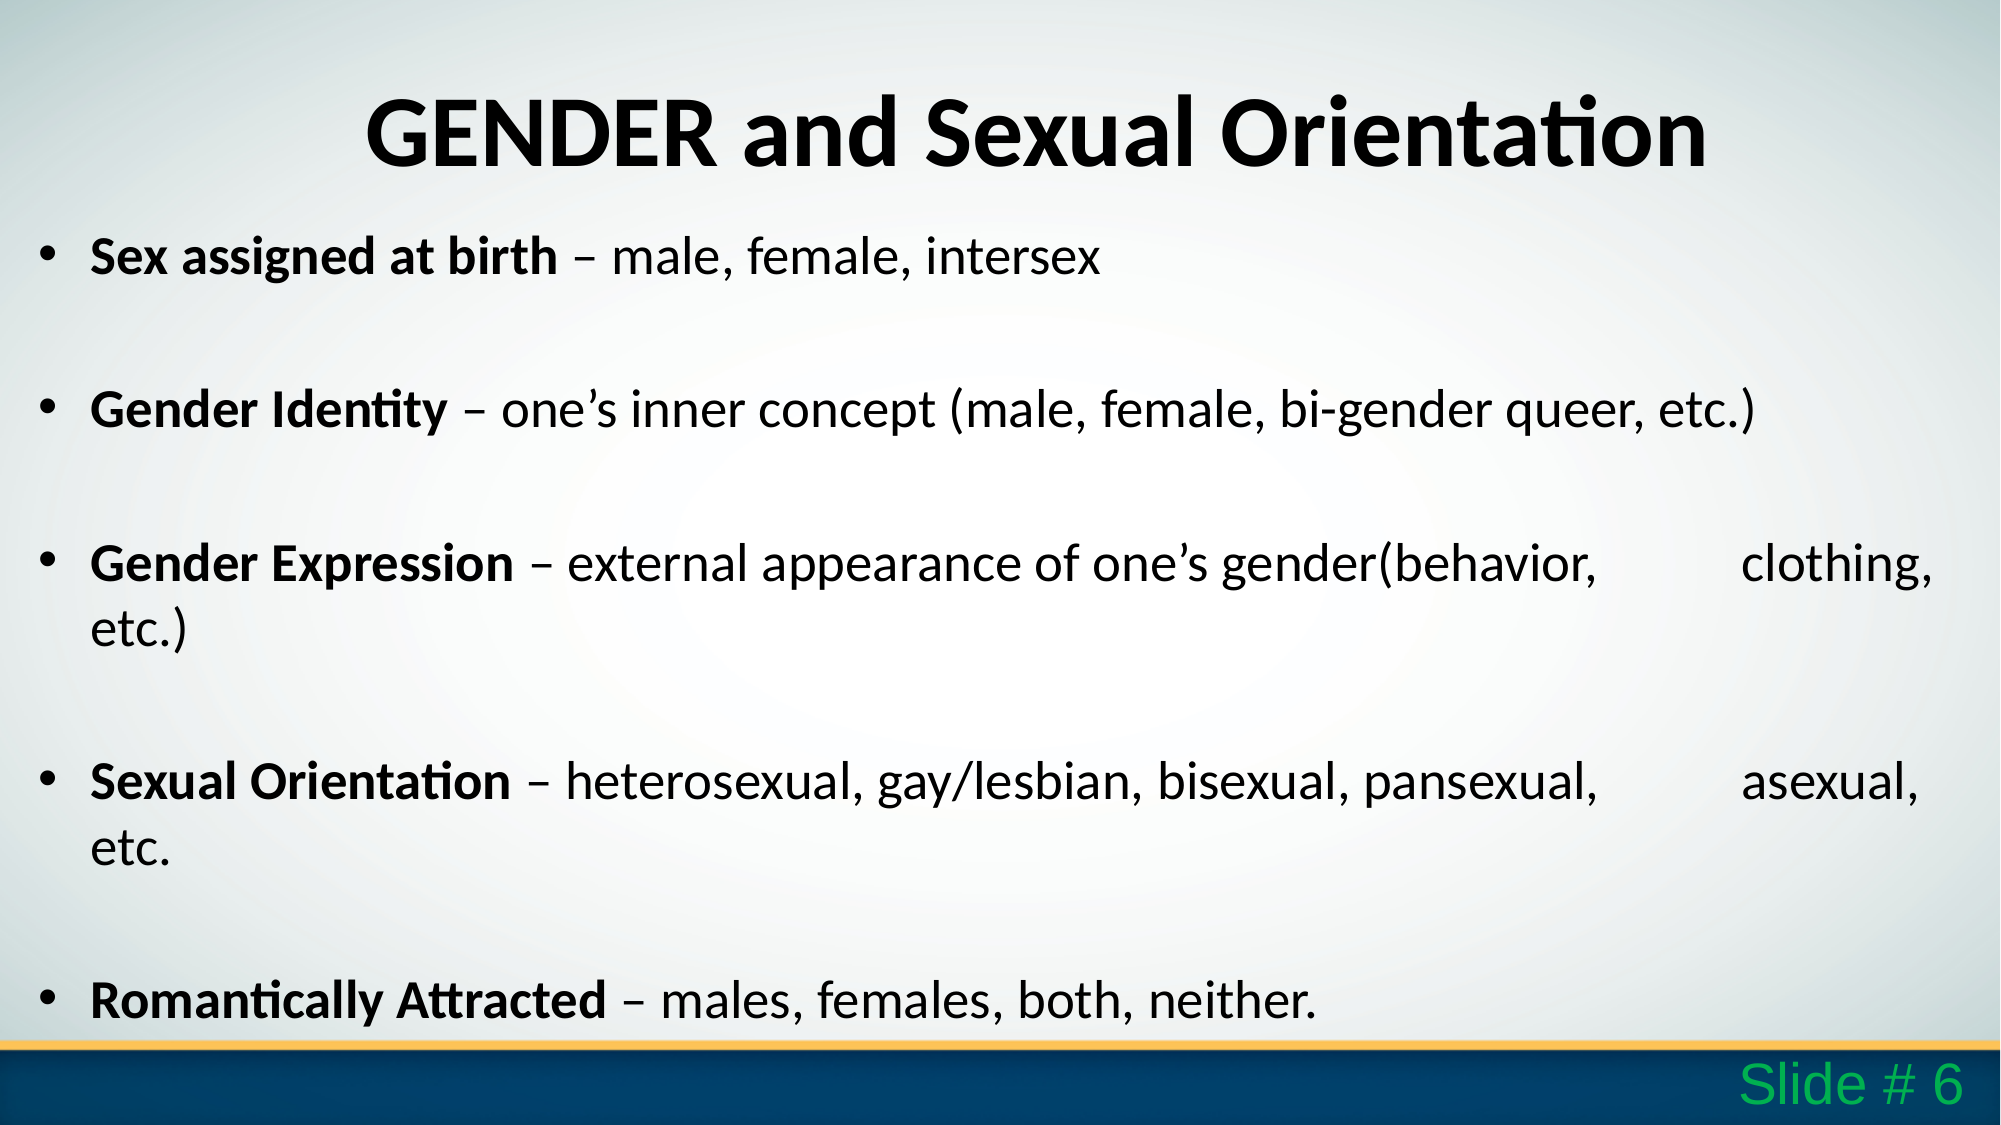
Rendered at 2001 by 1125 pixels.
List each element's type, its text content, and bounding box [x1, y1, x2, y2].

picture [0, 0, 2001, 1125]
text_box Slide # 6 [1723, 1039, 2000, 1124]
list Sex assigned at birth – male, female, intersex Gender Identity – one’s inner concept (male, female, bi-gender queer, etc.) Gender Expression – external appearance of one’s gender(behavior, clothing, etc.) Sexual Orientation – heterosexual, gay/lesbian, bisexual, pansexual, asexual, etc. Romantically Attracted – males, females, both, neither. [23, 212, 1973, 1042]
title GENDER and Sexual Orientation [99, 24, 1975, 228]
